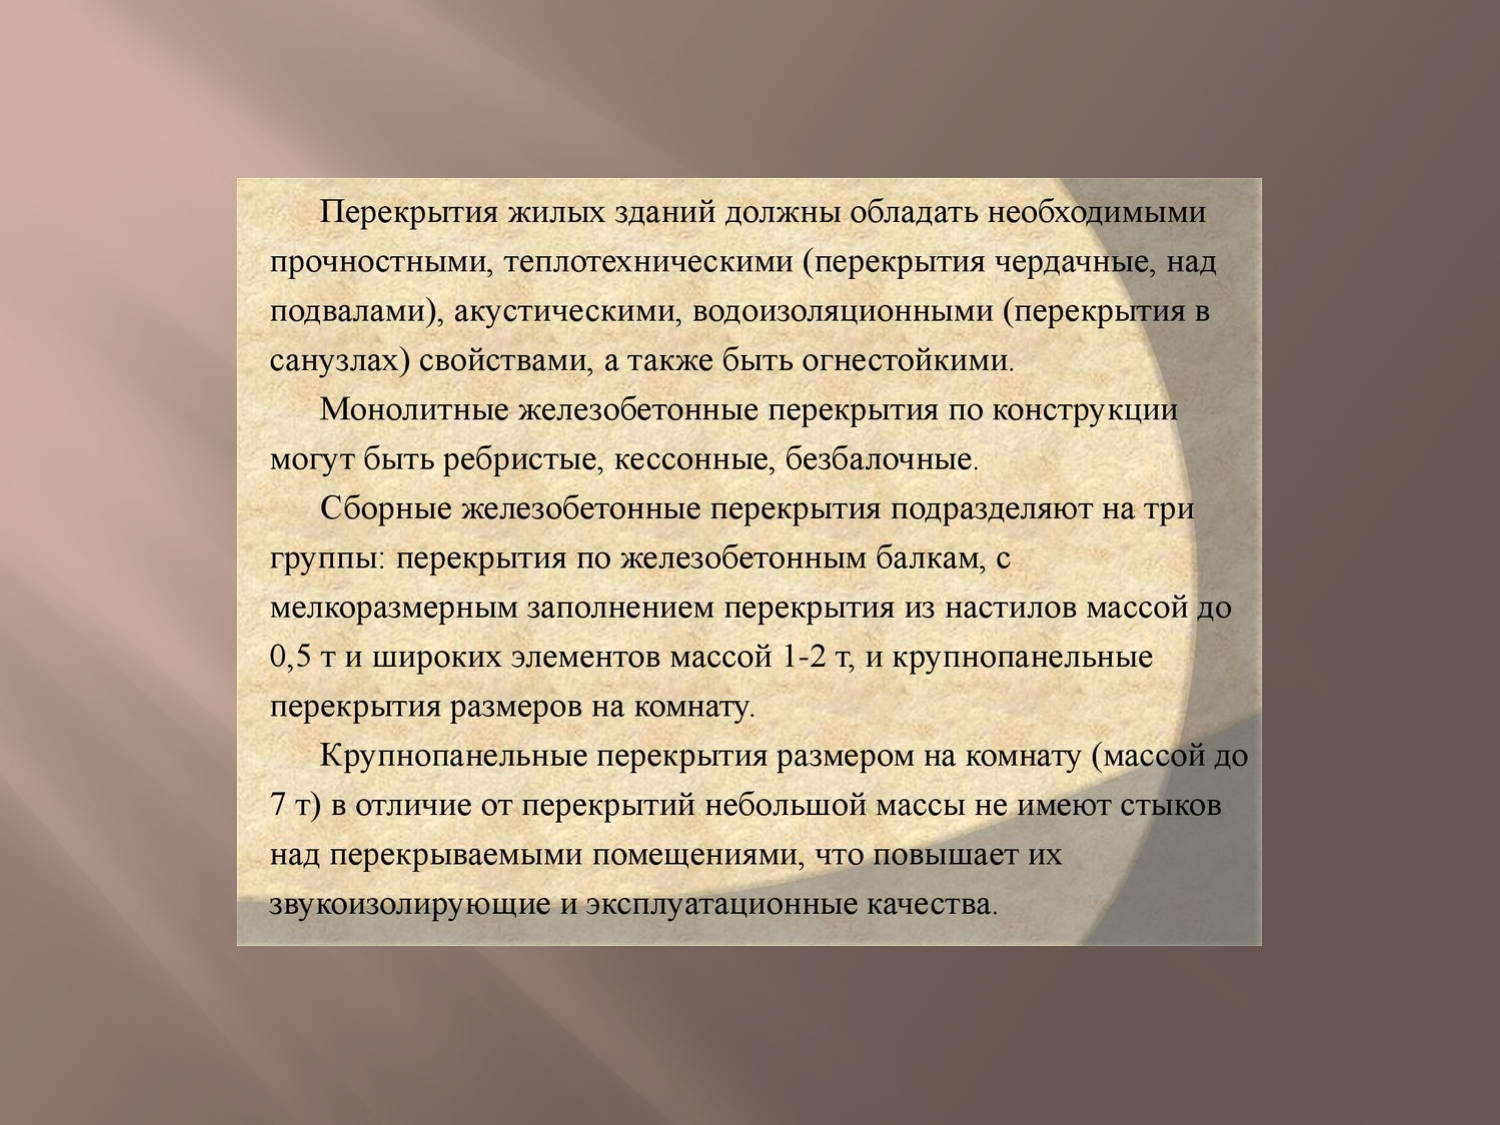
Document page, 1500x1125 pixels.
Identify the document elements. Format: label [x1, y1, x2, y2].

picture [237, 178, 1263, 947]
